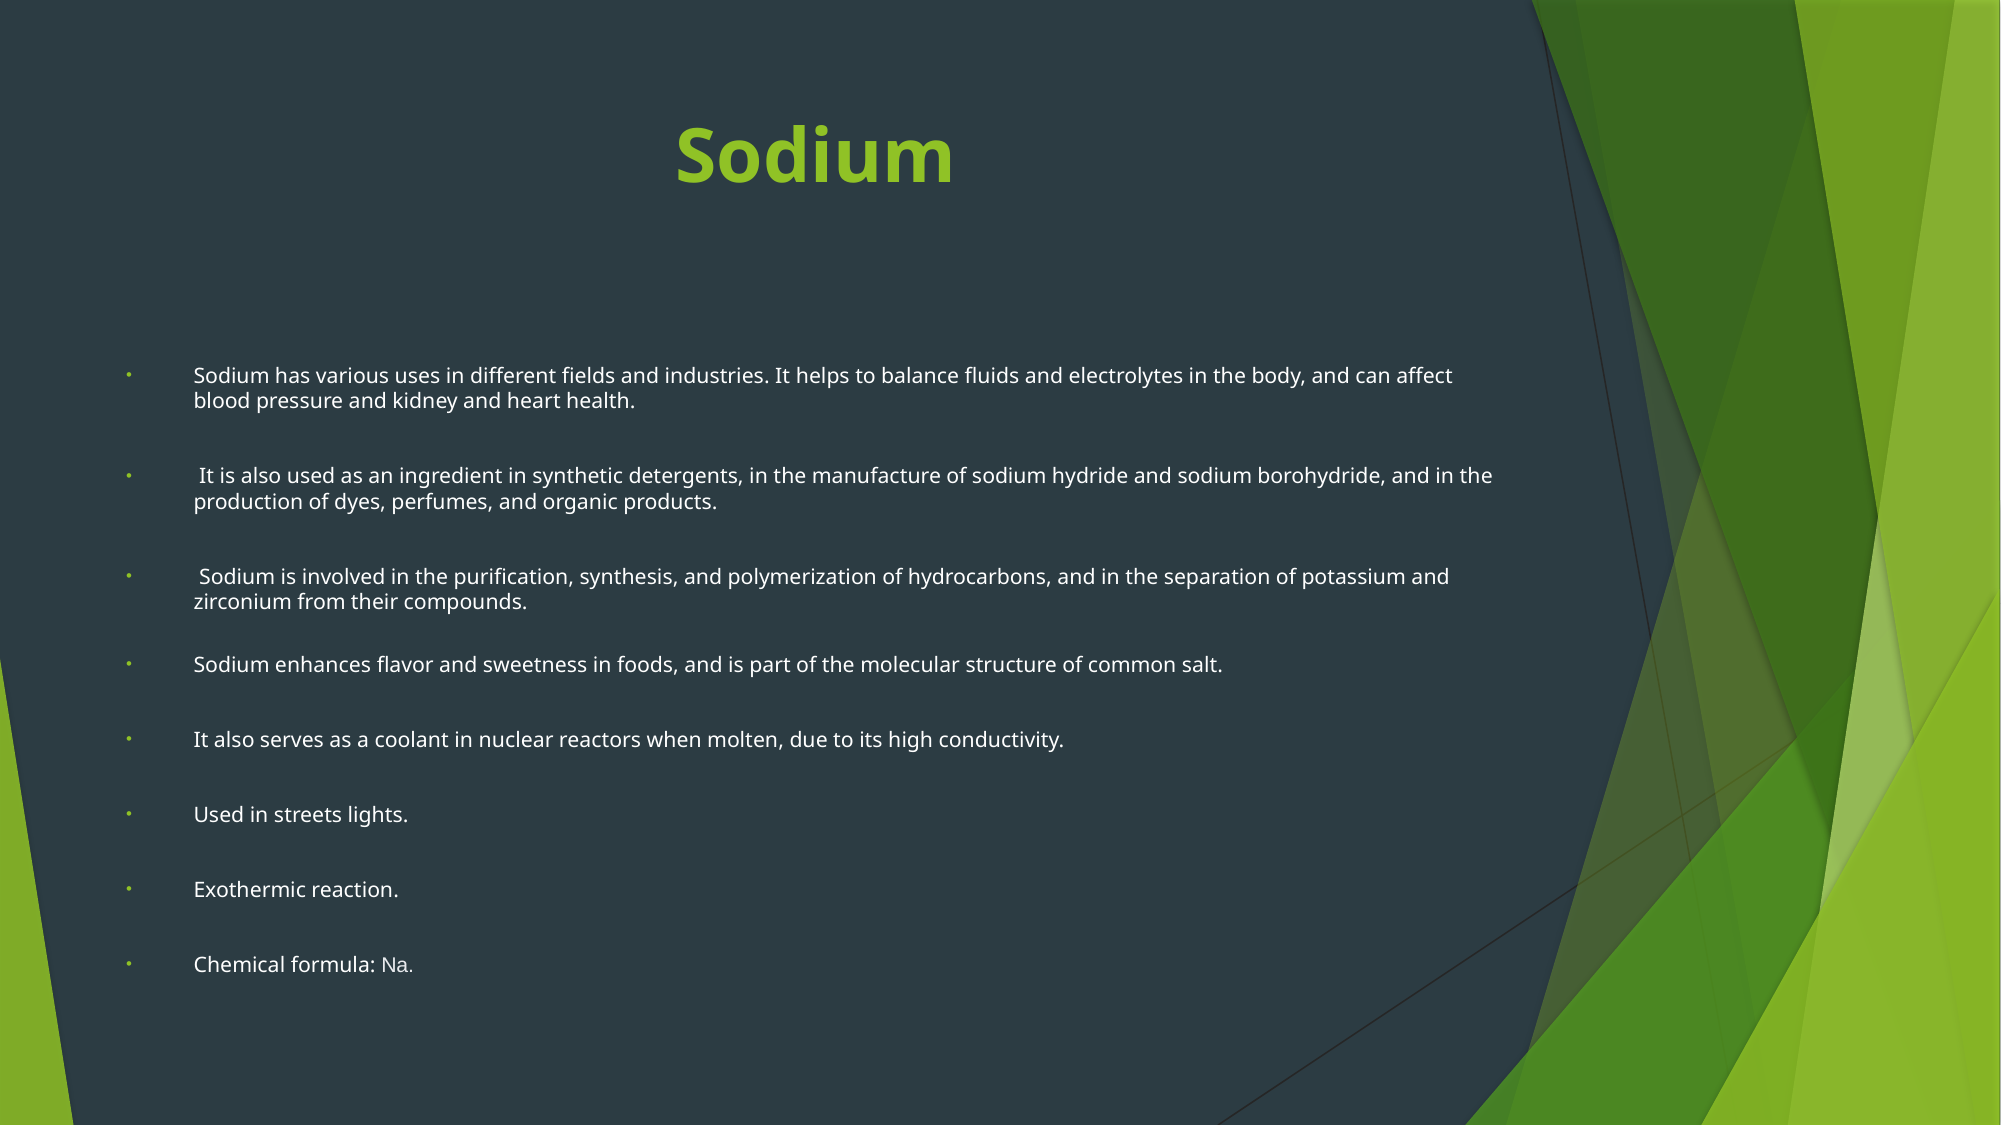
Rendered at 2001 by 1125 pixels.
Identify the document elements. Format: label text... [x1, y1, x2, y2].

list Sodium has various uses in different fields and industries. It helps to balance fluids and electrolytes in the body, and can affect blood pressure and kidney and heart health. It is also used as an ingredient in synthetic detergents, in the manufacture of sodium hydride and sodium borohydride, and in the production of dyes, perfumes, and organic products. Sodium is involved in the purification, synthesis, and polymerization of hydrocarbons, and in the separation of potassium and zirconium from their compounds. Sodium enhances flavor and sweetness in foods, and is part of the molecular structure of common salt. It also serves as a coolant in nuclear reactors when molten, due to its high conductivity. Used in streets lights. Exothermic reaction. Chemical formula: Na. [111, 354, 1522, 992]
title Sodium [111, 99, 1522, 317]
